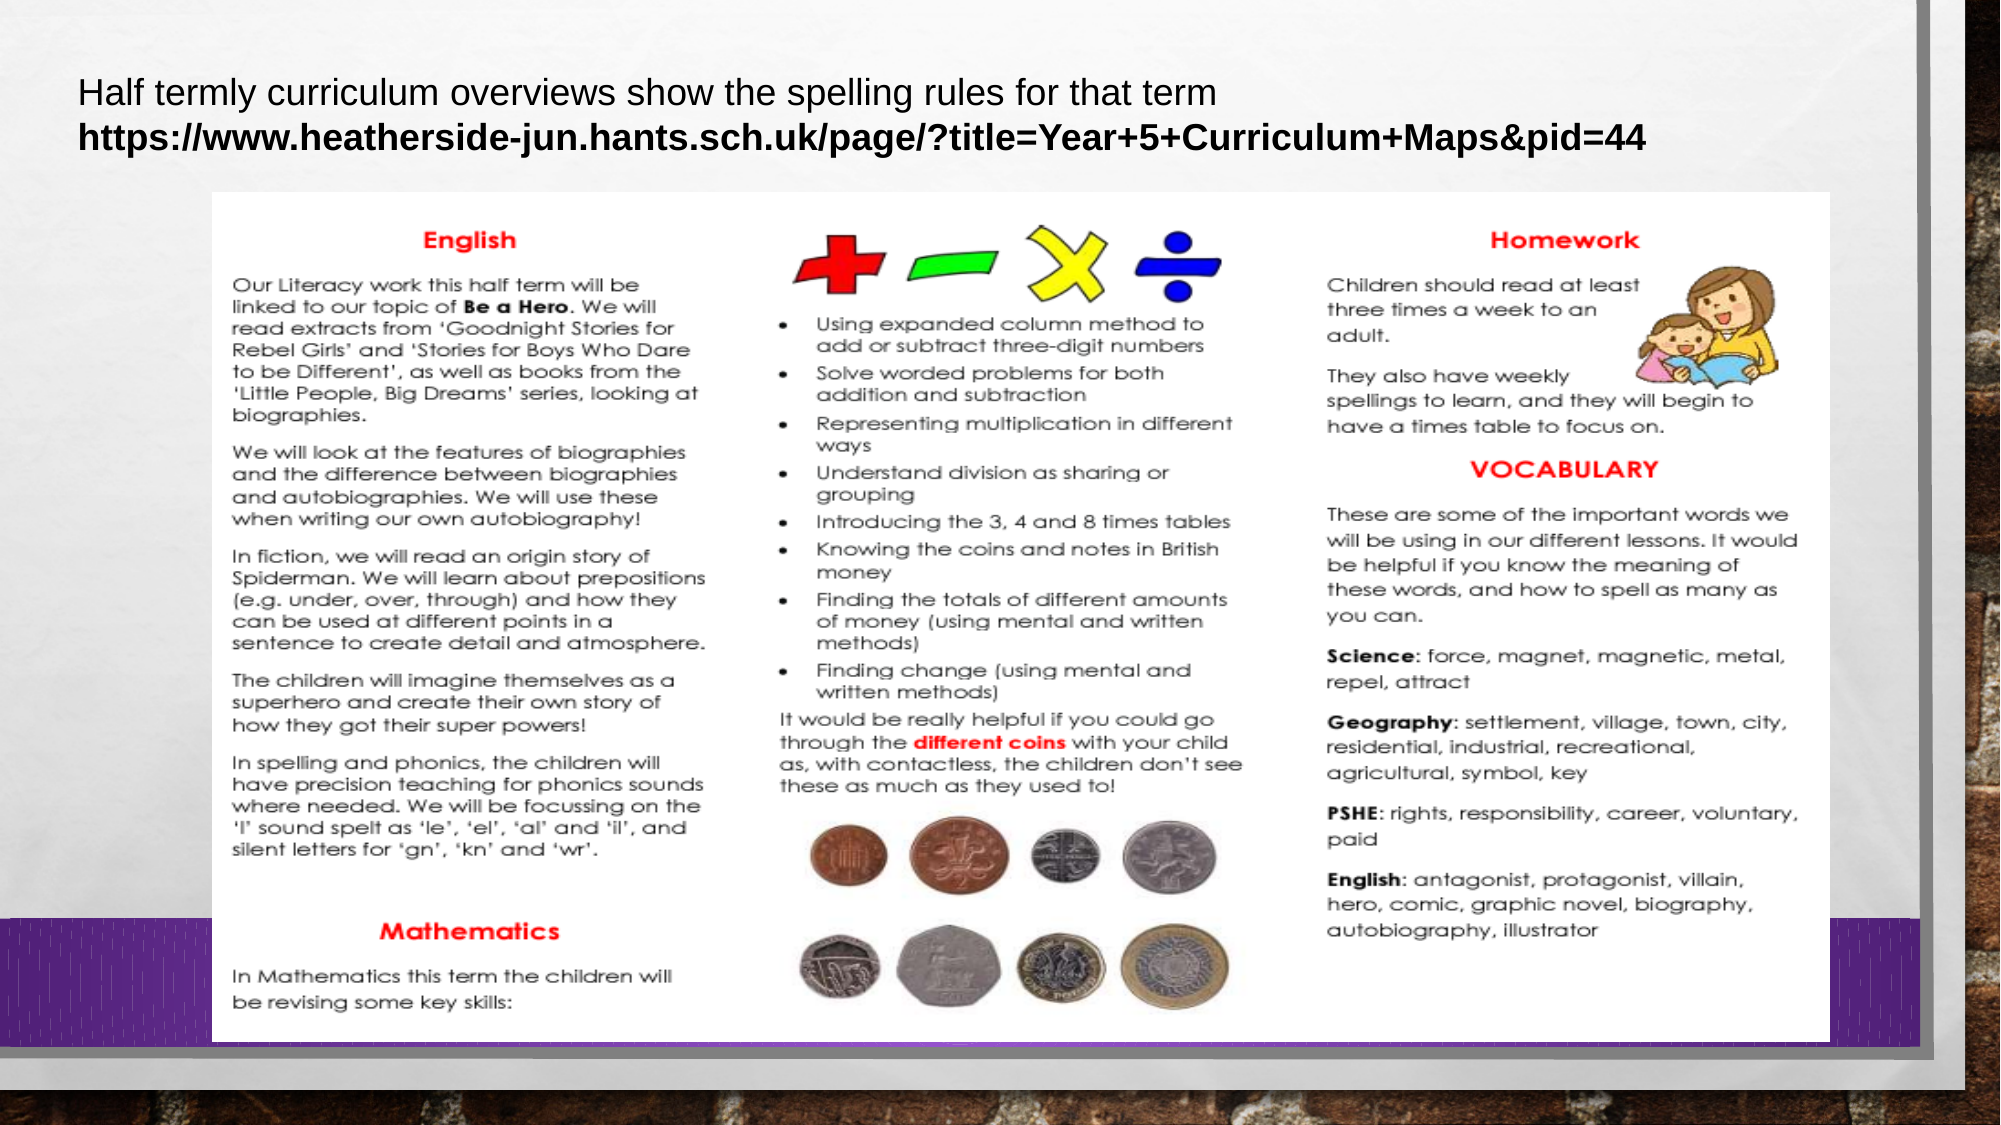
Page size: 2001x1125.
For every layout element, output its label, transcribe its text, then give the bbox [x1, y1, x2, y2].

picture [212, 192, 1830, 1043]
picture [0, 0, 2000, 1125]
text_box Half termly curriculum overviews show the spelling rules for that term https://www.heatherside-jun.hants.sch.uk/page/?title=Year+5+Curriculum+Maps&pid=44 [62, 60, 1787, 166]
